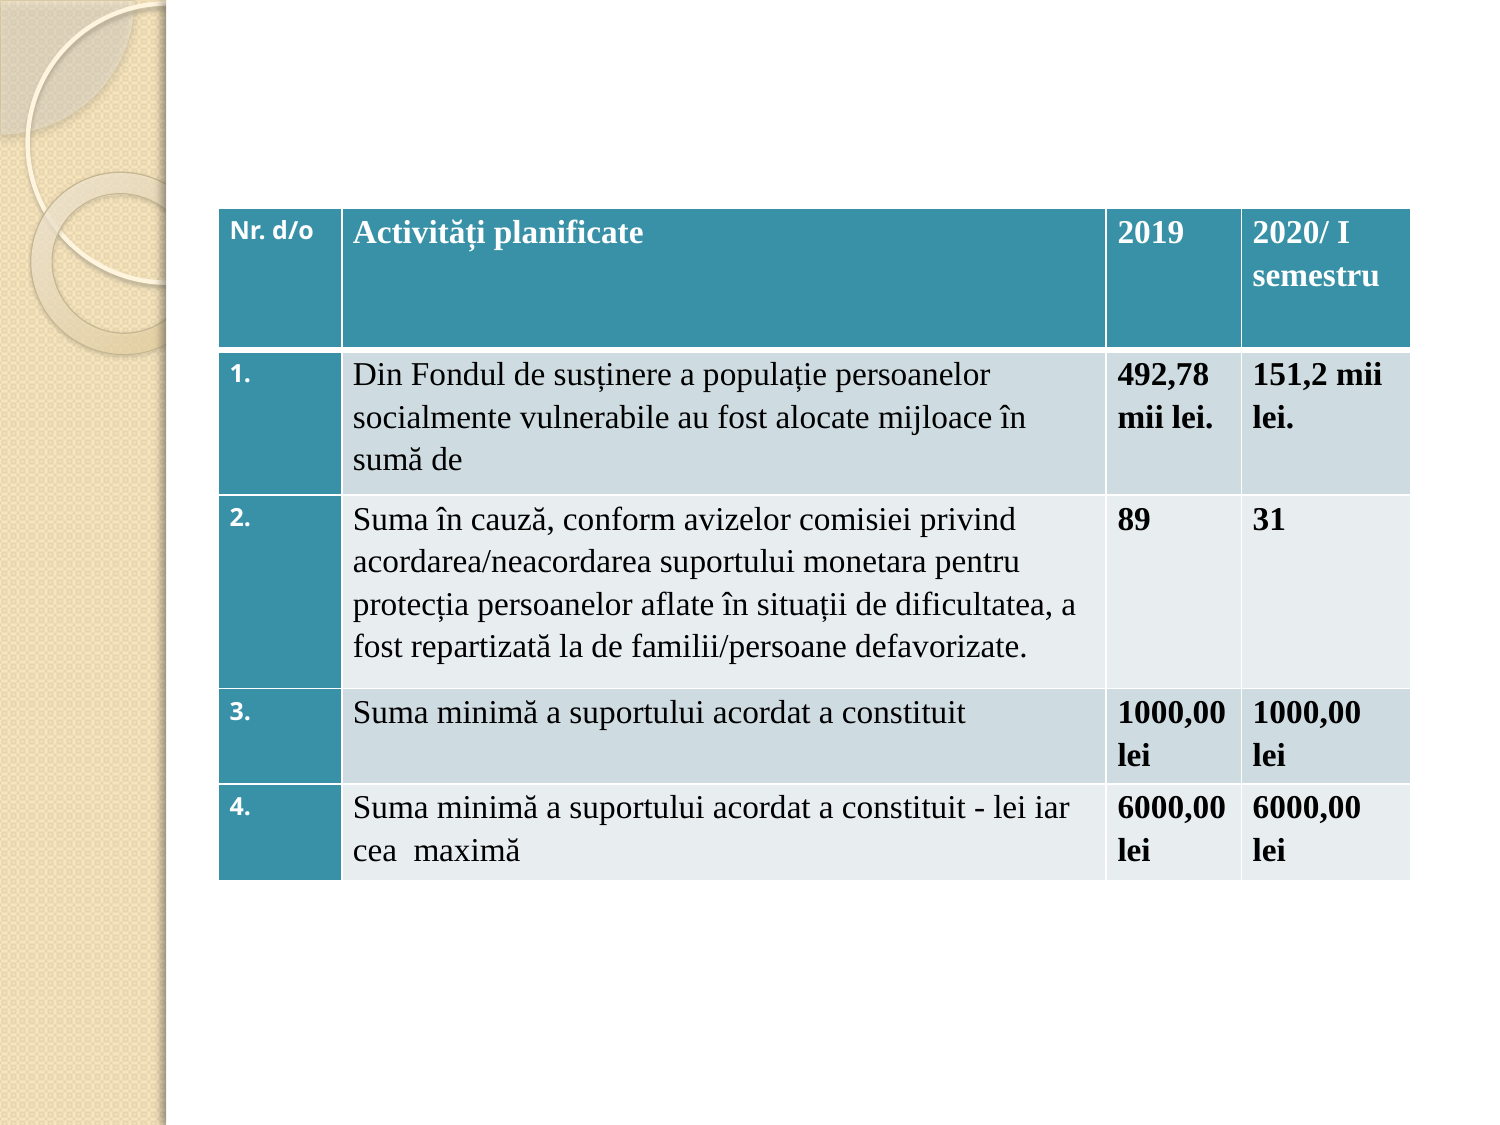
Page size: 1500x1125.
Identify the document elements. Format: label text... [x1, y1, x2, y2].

table_cell Din Fondul de susținere a populație persoanelor socialmente vulnerabile au fost alocate mijloace în sumă de [343, 353, 1105, 494]
table_cell 4. [219, 785, 341, 880]
table_cell 1000,00 lei [1107, 689, 1241, 783]
table_cell 3. [219, 689, 341, 783]
table_cell 89 [1107, 496, 1241, 688]
table_cell Suma minimă a suportului acordat a constituit - lei iar cea maximă [343, 785, 1105, 880]
table_header Activități planificate [343, 209, 1105, 347]
table_cell 2. [219, 496, 341, 688]
table_cell 151,2 mii lei. [1242, 353, 1410, 494]
table_cell 1000,00 lei [1242, 689, 1410, 783]
table_cell 31 [1242, 496, 1410, 688]
table_header 2020/ I semestru [1242, 209, 1410, 347]
table_cell [219, 353, 341, 494]
table_cell 6000,00 lei [1107, 785, 1241, 880]
table_header 2019 [1107, 209, 1241, 347]
table_cell Suma în cauză, conform avizelor comisiei privind acordarea/neacordarea suportului monetara pentru protecția persoanelor aflate în situații de dificultatea, a fost repartizată la de familii/persoane defavorizate. [343, 496, 1105, 688]
table_header Nr. d/o [219, 209, 341, 347]
table_cell 6000,00 lei [1242, 785, 1410, 880]
table_cell Suma minimă a suportului acordat a constituit [343, 689, 1105, 783]
table_cell 492,78 mii lei. [1107, 353, 1241, 494]
